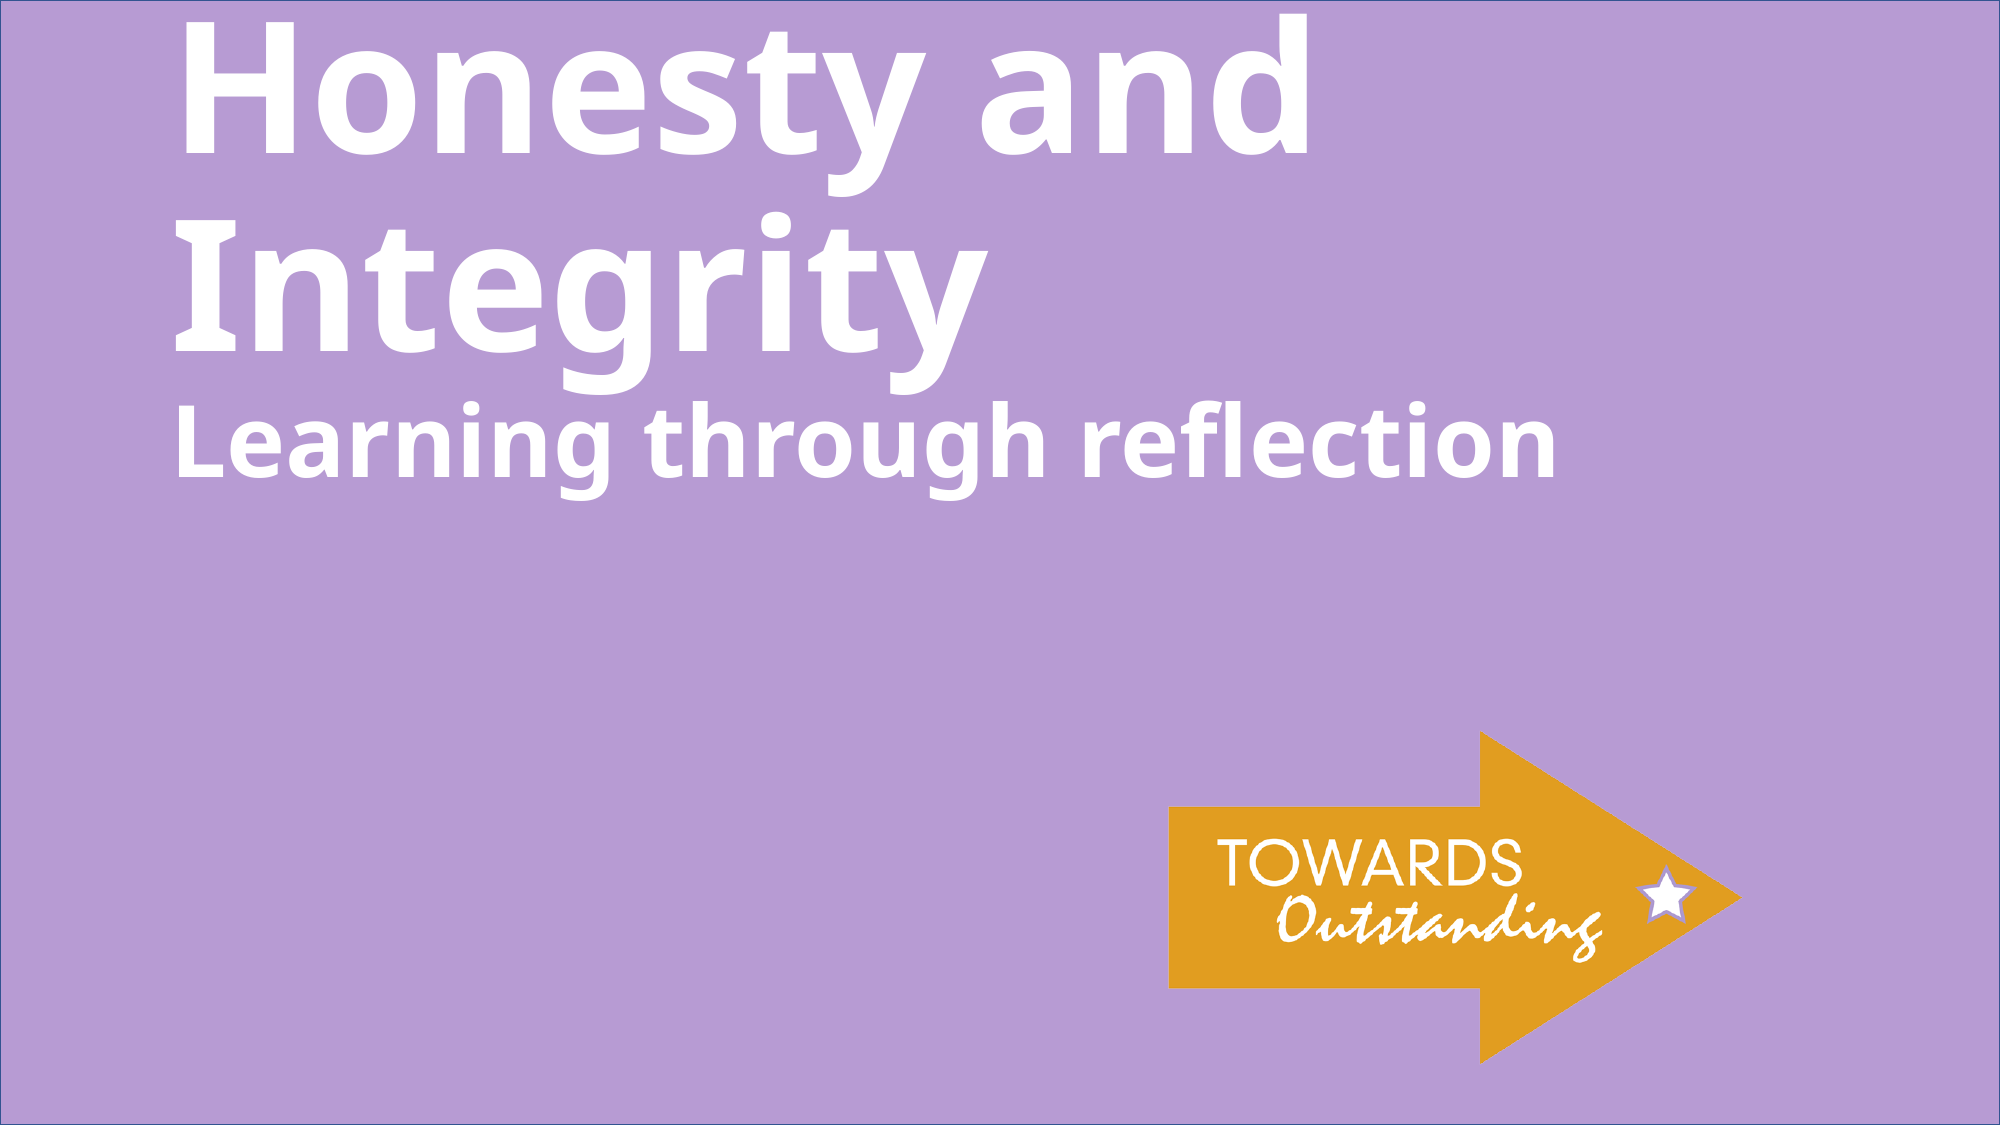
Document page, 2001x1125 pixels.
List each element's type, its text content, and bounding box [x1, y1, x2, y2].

picture [889, 726, 2000, 1108]
title Honesty and Integrity Learning through reflection [155, 75, 1845, 507]
text_box [0, 0, 2000, 1125]
